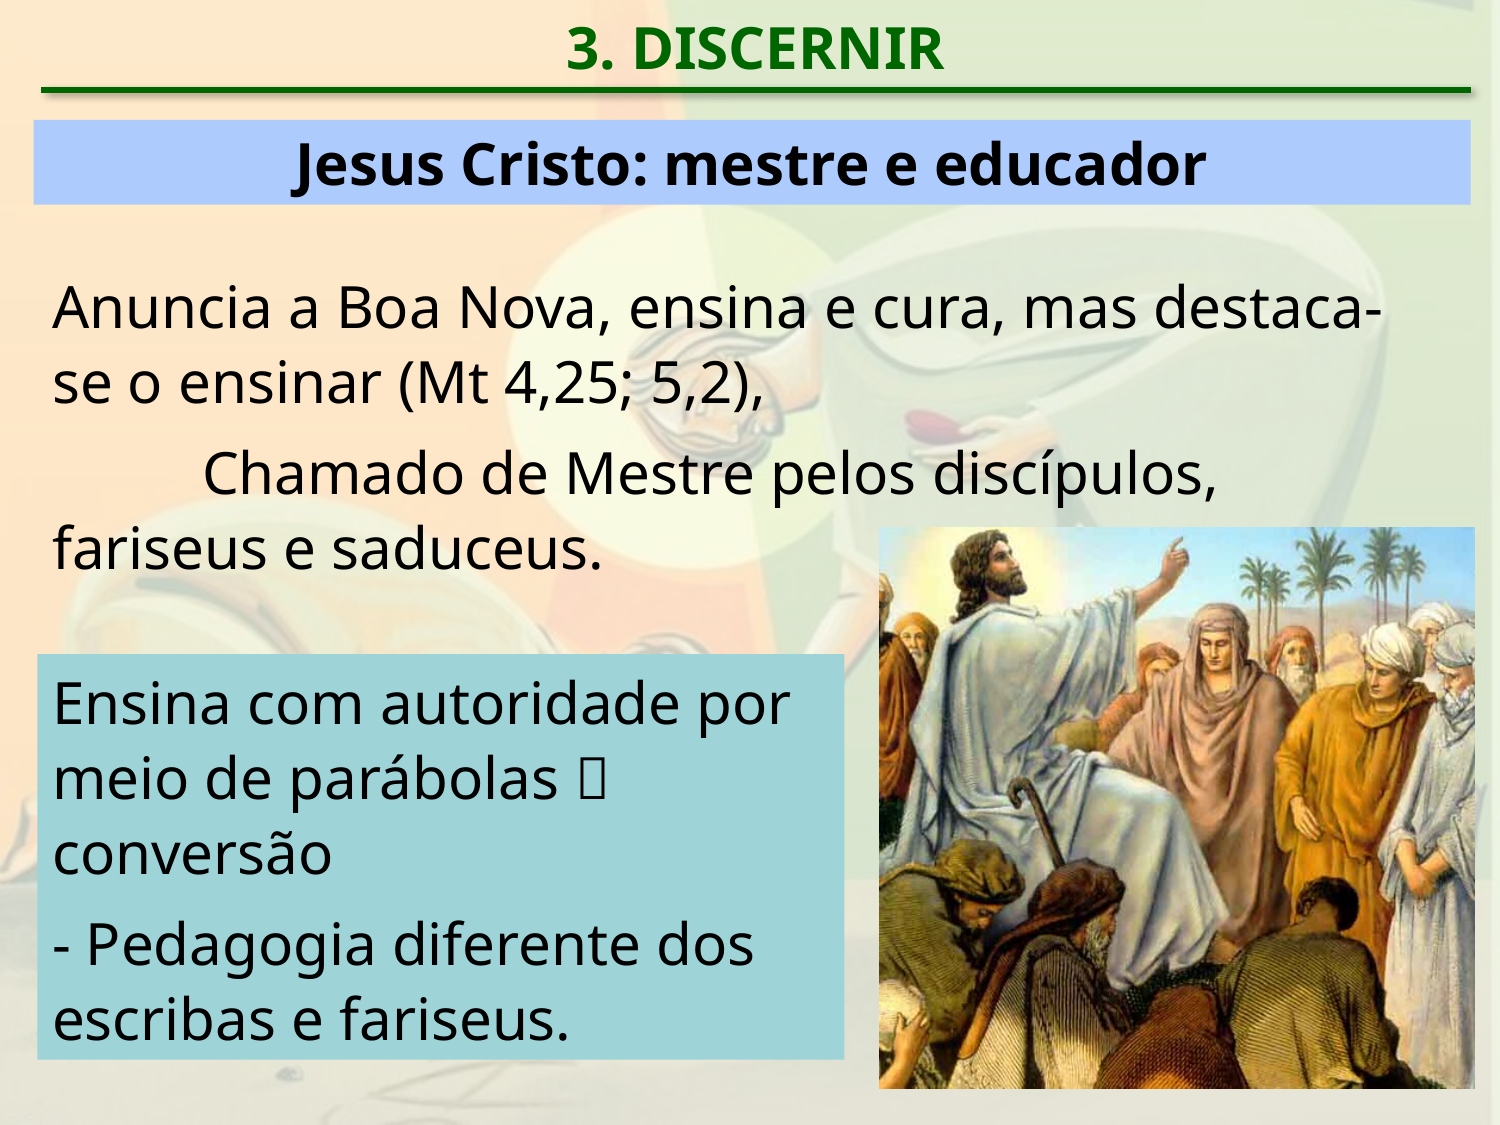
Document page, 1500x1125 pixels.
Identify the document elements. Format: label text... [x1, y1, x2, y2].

text_box Jesus Cristo: mestre e educador [33, 119, 1471, 205]
picture [879, 526, 1475, 1089]
text_box Anuncia a Boa Nova, ensina e cura, mas destaca-se o ensinar (Mt 4,25; 5,2), Chamado de Mestre pelos discípulos, fariseus e saduceus. [37, 257, 1436, 589]
text_box 3. DISCERNIR [41, 6, 1471, 85]
text_box Ensina com autoridade por meio de parábolas  conversão - Pedagogia diferente dos escribas e fariseus. [37, 654, 845, 1060]
